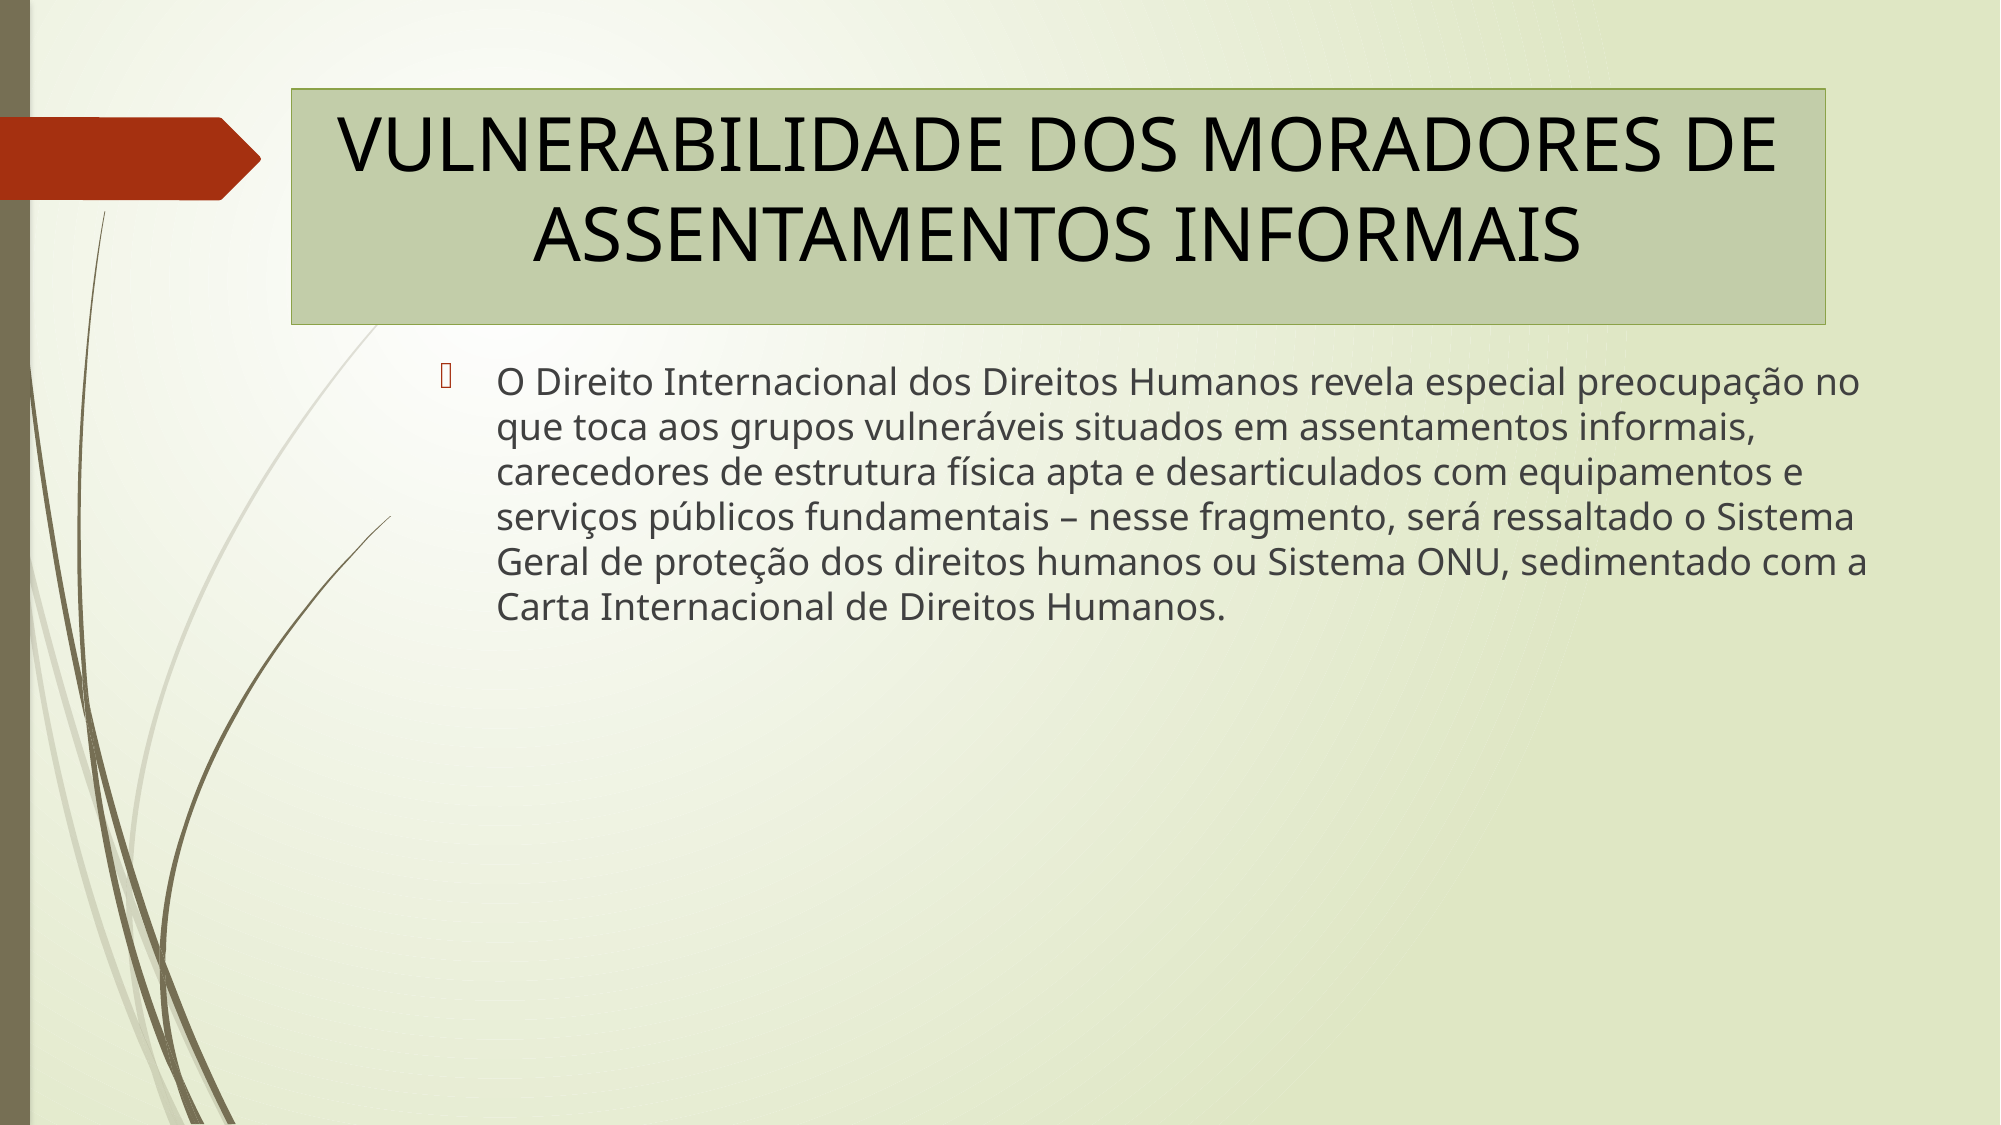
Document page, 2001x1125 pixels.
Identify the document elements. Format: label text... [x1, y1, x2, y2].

title Vulnerabilidade dos moradores de assentamentos informais [291, 88, 1826, 325]
list O Direito Internacional dos Direitos Humanos revela especial preocupação no que toca aos grupos vulneráveis situados em assentamentos informais, carecedores de estrutura física apta e desarticulados com equipamentos e serviços públicos fundamentais – nesse fragmento, será ressaltado o Sistema Geral de proteção dos direitos humanos ou Sistema ONU, sedimentado com a Carta Internacional de Direitos Humanos. [424, 350, 1888, 970]
